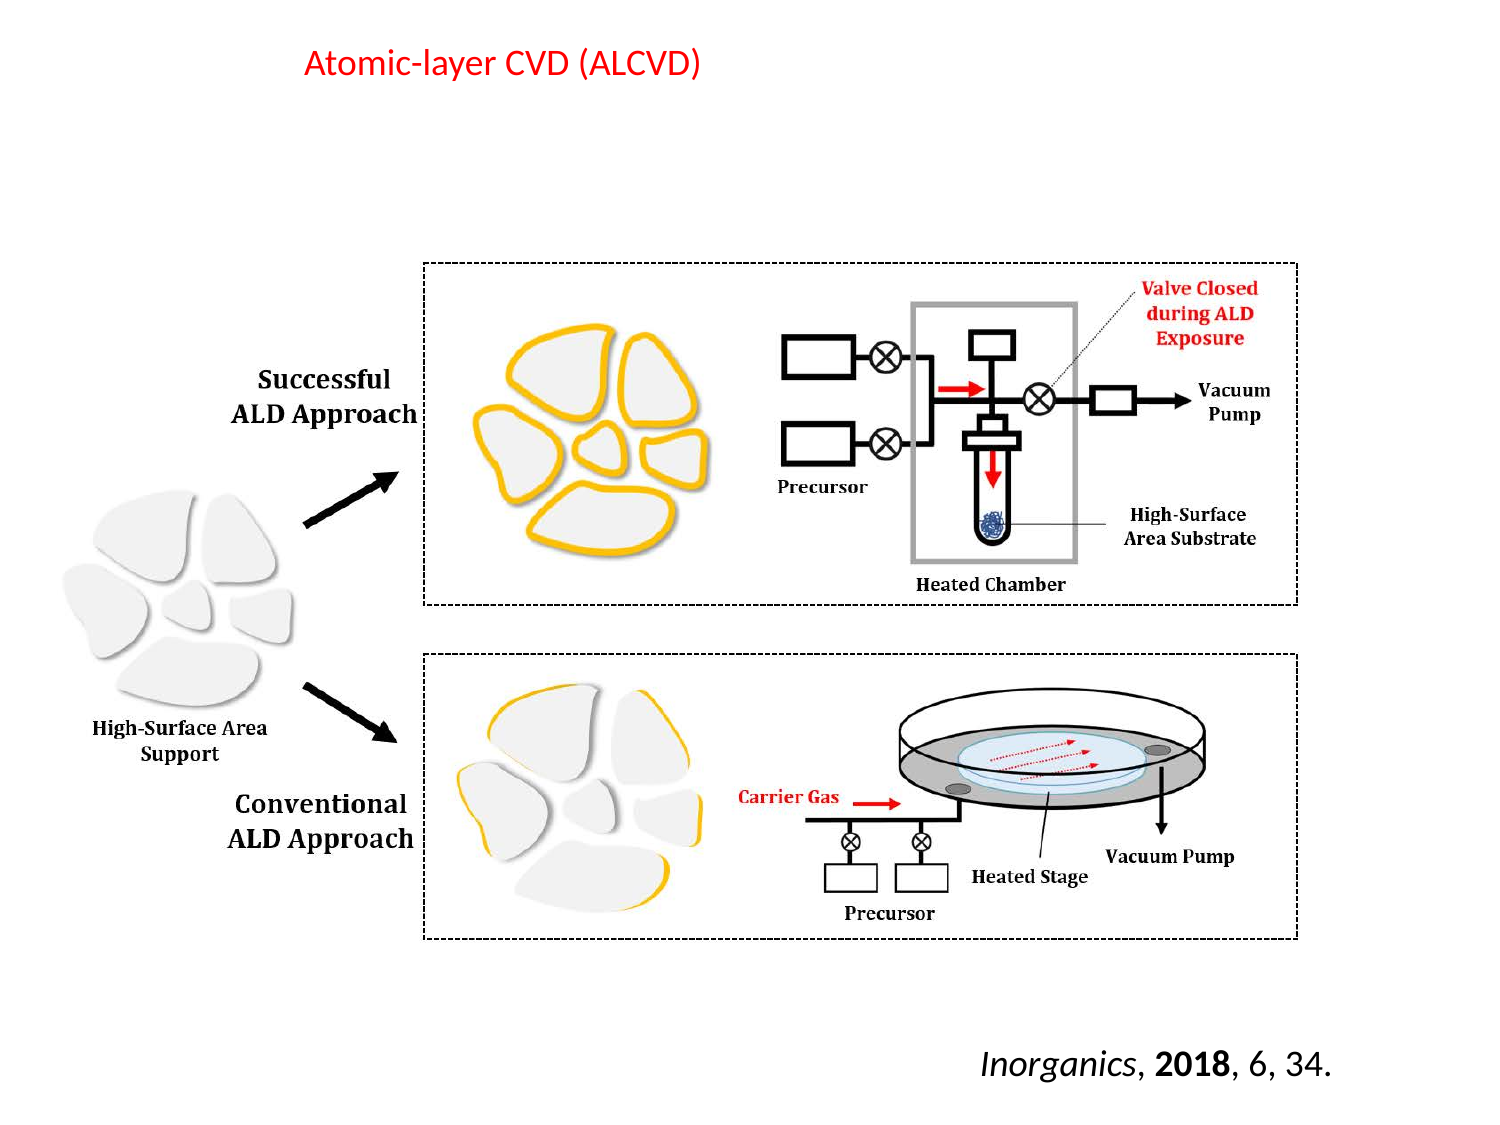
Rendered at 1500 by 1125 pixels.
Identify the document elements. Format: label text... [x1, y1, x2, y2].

text_box Inorganics, 2018, 6, 34. [964, 1031, 1348, 1092]
text_box Atomic-layer CVD (ALCVD) [289, 30, 1196, 136]
picture [50, 246, 1318, 953]
